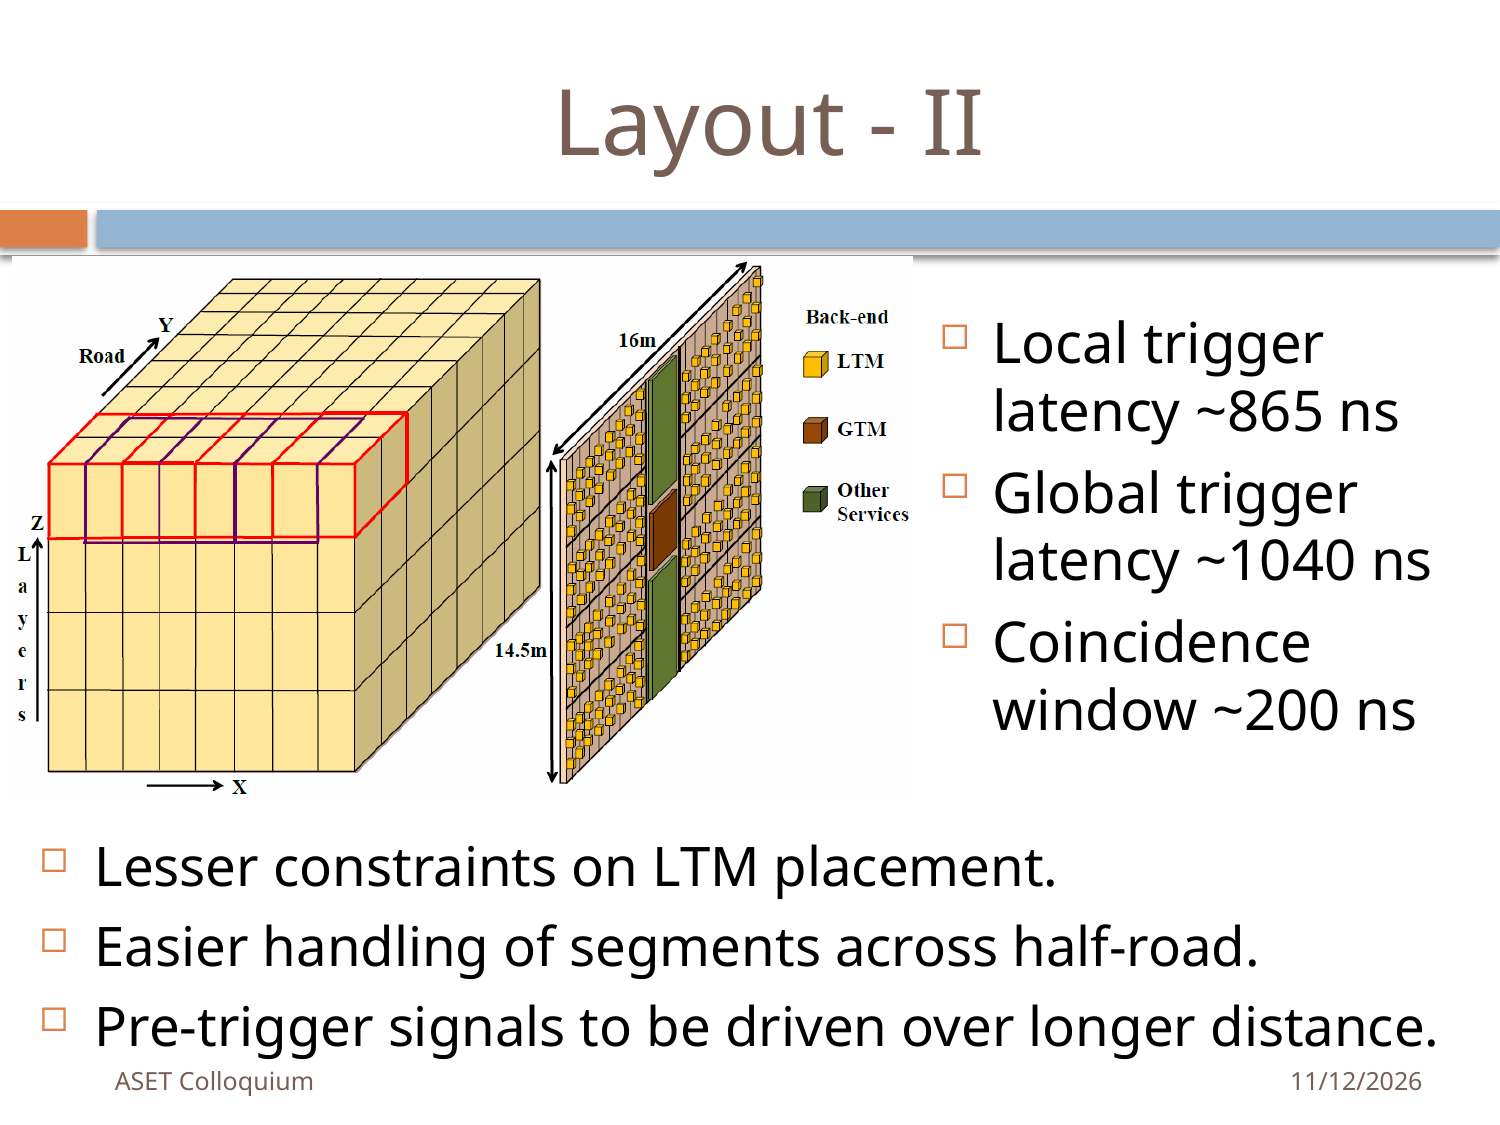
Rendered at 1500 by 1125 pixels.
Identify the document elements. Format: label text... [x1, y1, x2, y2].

text_box Lesser constraints on LTM placement. Easier handling of segments across half-road. Pre-trigger signals to be driven over longer distance. [24, 825, 1463, 1075]
title Layout - II [100, 37, 1438, 200]
picture [12, 256, 913, 801]
footer ASET Colloquium [99, 1075, 990, 1113]
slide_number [999, 1052, 1438, 1113]
list Local trigger latency ~865 ns Global trigger latency ~1040 ns Coincidence window ~200 ns [924, 299, 1500, 788]
